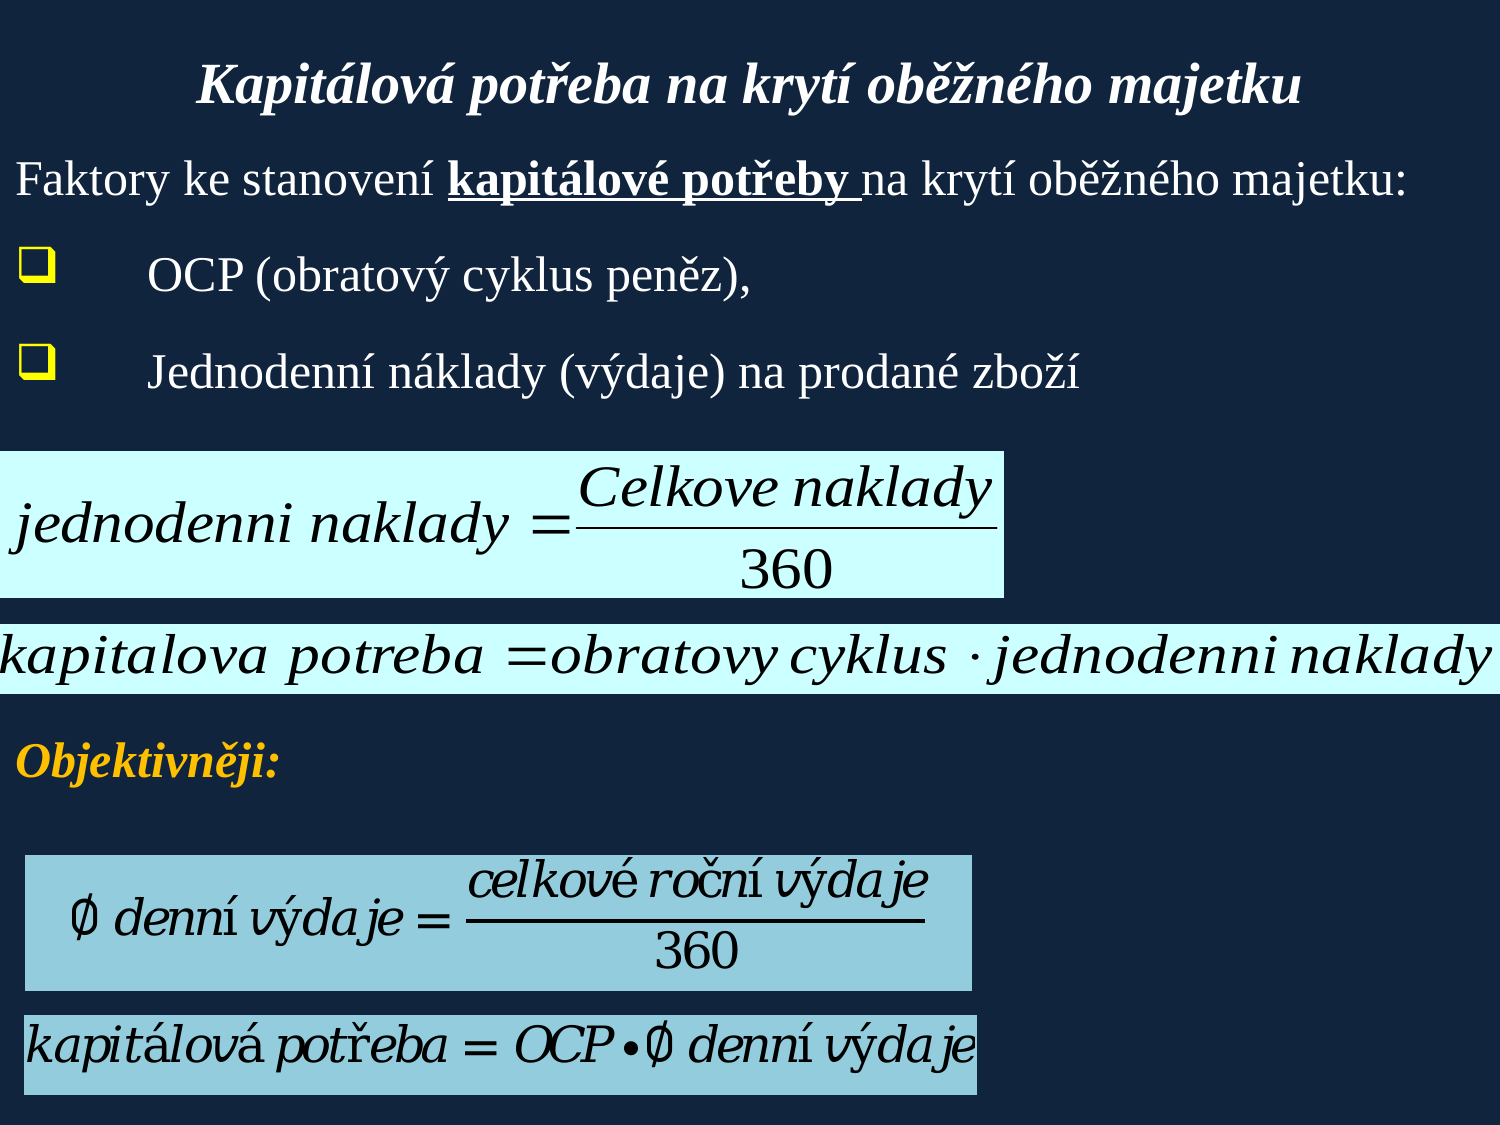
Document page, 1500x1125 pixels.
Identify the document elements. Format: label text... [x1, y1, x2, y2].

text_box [0, 623, 1500, 695]
list Faktory ke stanovení kapitálové potřeby na krytí oběžného majetku: OCP (obratový cyklus peněz), Jednodenní náklady (výdaje) na prodané zboží Objektivněji: [0, 704, 1483, 1125]
title Kapitálová potřeba na krytí oběžného majetku [74, 0, 1426, 125]
list Faktory ke stanovení kapitálové potřeby na krytí oběžného majetku: OCP (obratový cyklus peněz), Jednodenní náklady (výdaje) na prodané zboží Objektivněji: [0, 125, 1483, 622]
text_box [23, 1014, 978, 1096]
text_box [0, 450, 1005, 599]
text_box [24, 854, 972, 992]
